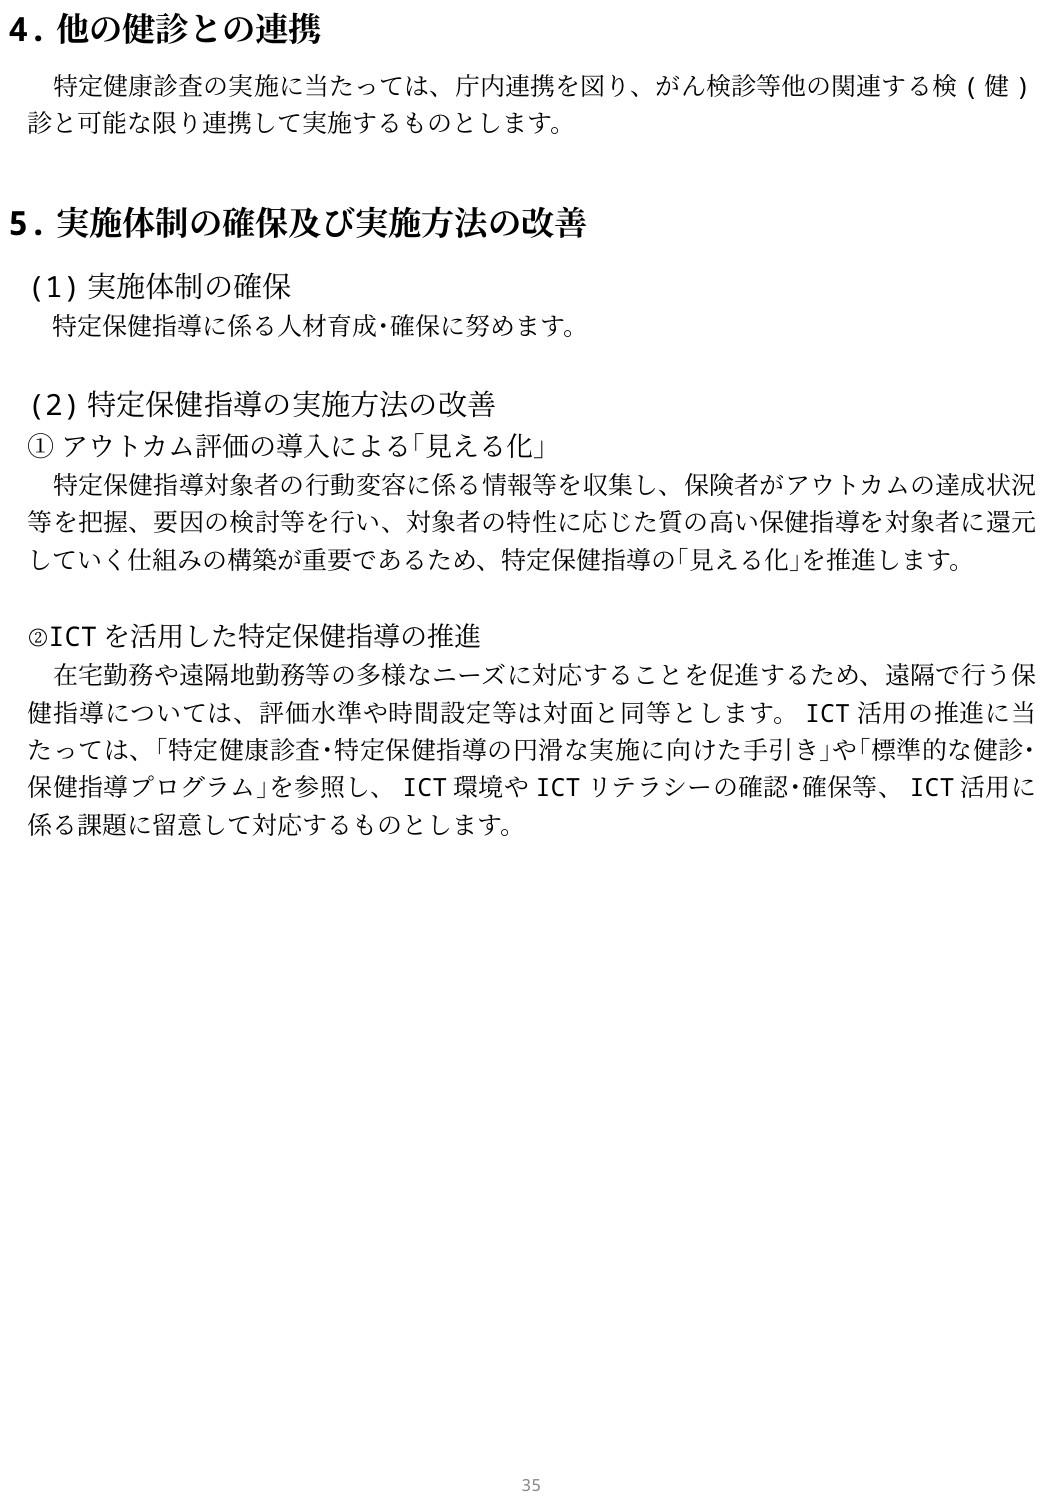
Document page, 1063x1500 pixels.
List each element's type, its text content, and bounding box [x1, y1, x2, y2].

slide_number 34 [407, 1446, 656, 1500]
text_box 4.他の健診との連携 [8, 0, 957, 55]
text_box 5.実施体制の確保及び実施方法の改善 [8, 195, 957, 250]
text_box 特定健康診査の実施に当たっては、庁内連携を図り、がん検診等他の関連する検(健)診と可能な限り連携して実施するものとします。 [27, 55, 1052, 145]
text_box (1)実施体制の確保 特定保健指導に係る人材育成･確保に努めます。 (2)特定保健指導の実施方法の改善 ①アウトカム評価の導入による｢見える化｣ 特定保健指導対象者の行動変容に係る情報等を収集し、保険者がアウトカムの達成状況等を把握、要因の検討等を行い、対象者の特性に応じた質の高い保健指導を対象者に還元していく仕組みの構築が重要であるため、特定保健指導の｢見える化｣を推進します。 ②ICTを活用した特定保健指導の推進 在宅勤務や遠隔地勤務等の多様なニーズに対応することを促進するため、遠隔で行う保健指導については、評価水準や時間設定等は対面と同等とします。ICT活用の推進に当たっては、｢特定健康診査･特定保健指導の円滑な実施に向けた手引き｣や｢標準的な健診･保健指導プログラム｣を参照し、ICT環境やICTリテラシーの確認･確保等、ICT活用に係る課題に留意して対応するものとします。 [27, 251, 1052, 847]
